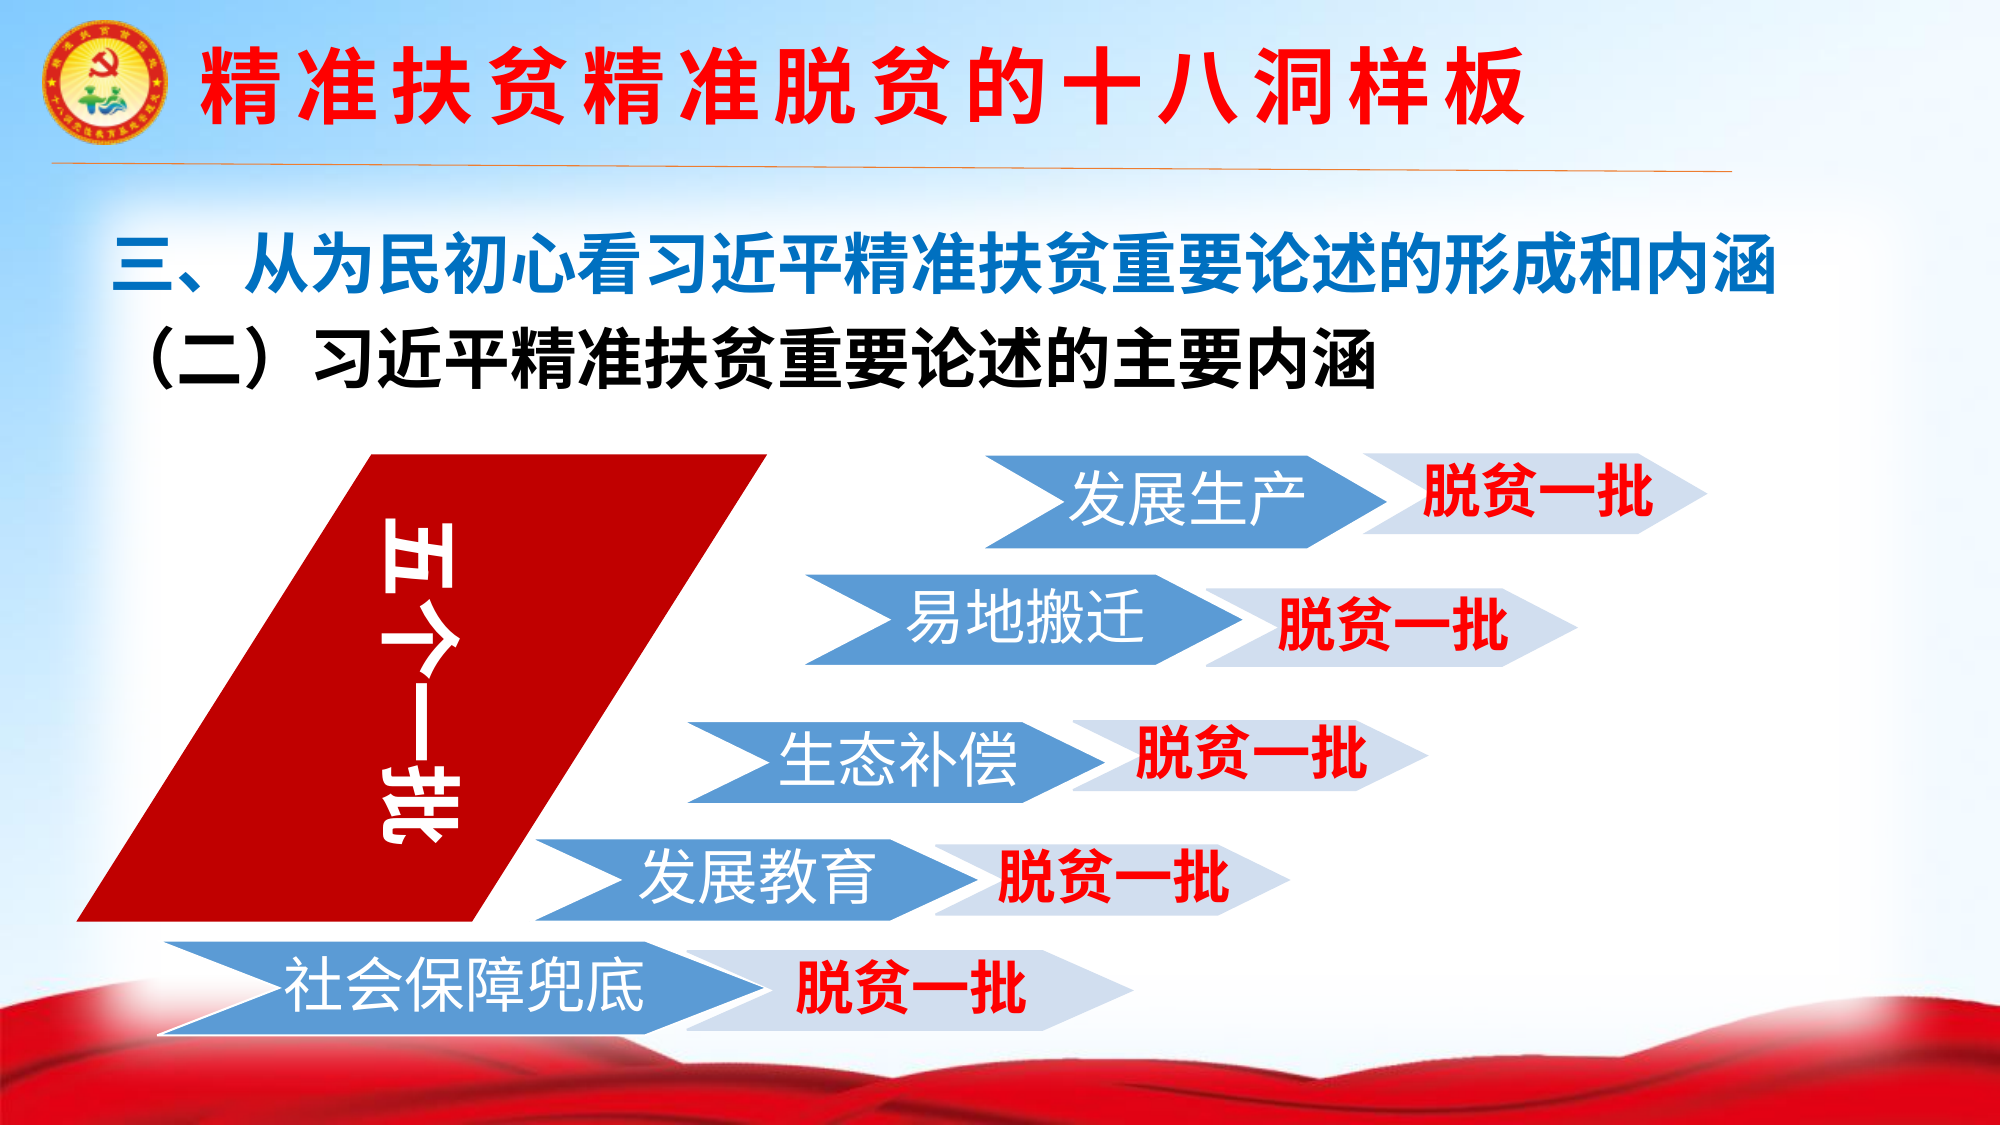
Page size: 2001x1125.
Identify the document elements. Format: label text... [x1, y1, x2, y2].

picture [0, 0, 2000, 1125]
text_box [153, 410, 1852, 986]
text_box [157, 940, 1132, 1036]
text_box 精准扶贫精准脱贫的十八洞样板 [182, 27, 1576, 145]
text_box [980, 454, 1706, 550]
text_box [799, 573, 1576, 666]
text_box 三、从为民初心看习近平精准扶贫重要论述的形成和内涵 （二）习近平精准扶贫重要论述的主要内涵 [95, 214, 1919, 410]
text_box [76, 454, 768, 922]
text_box 五个一批 [349, 499, 481, 874]
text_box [529, 838, 1289, 922]
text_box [681, 721, 1427, 805]
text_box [51, 163, 1733, 172]
